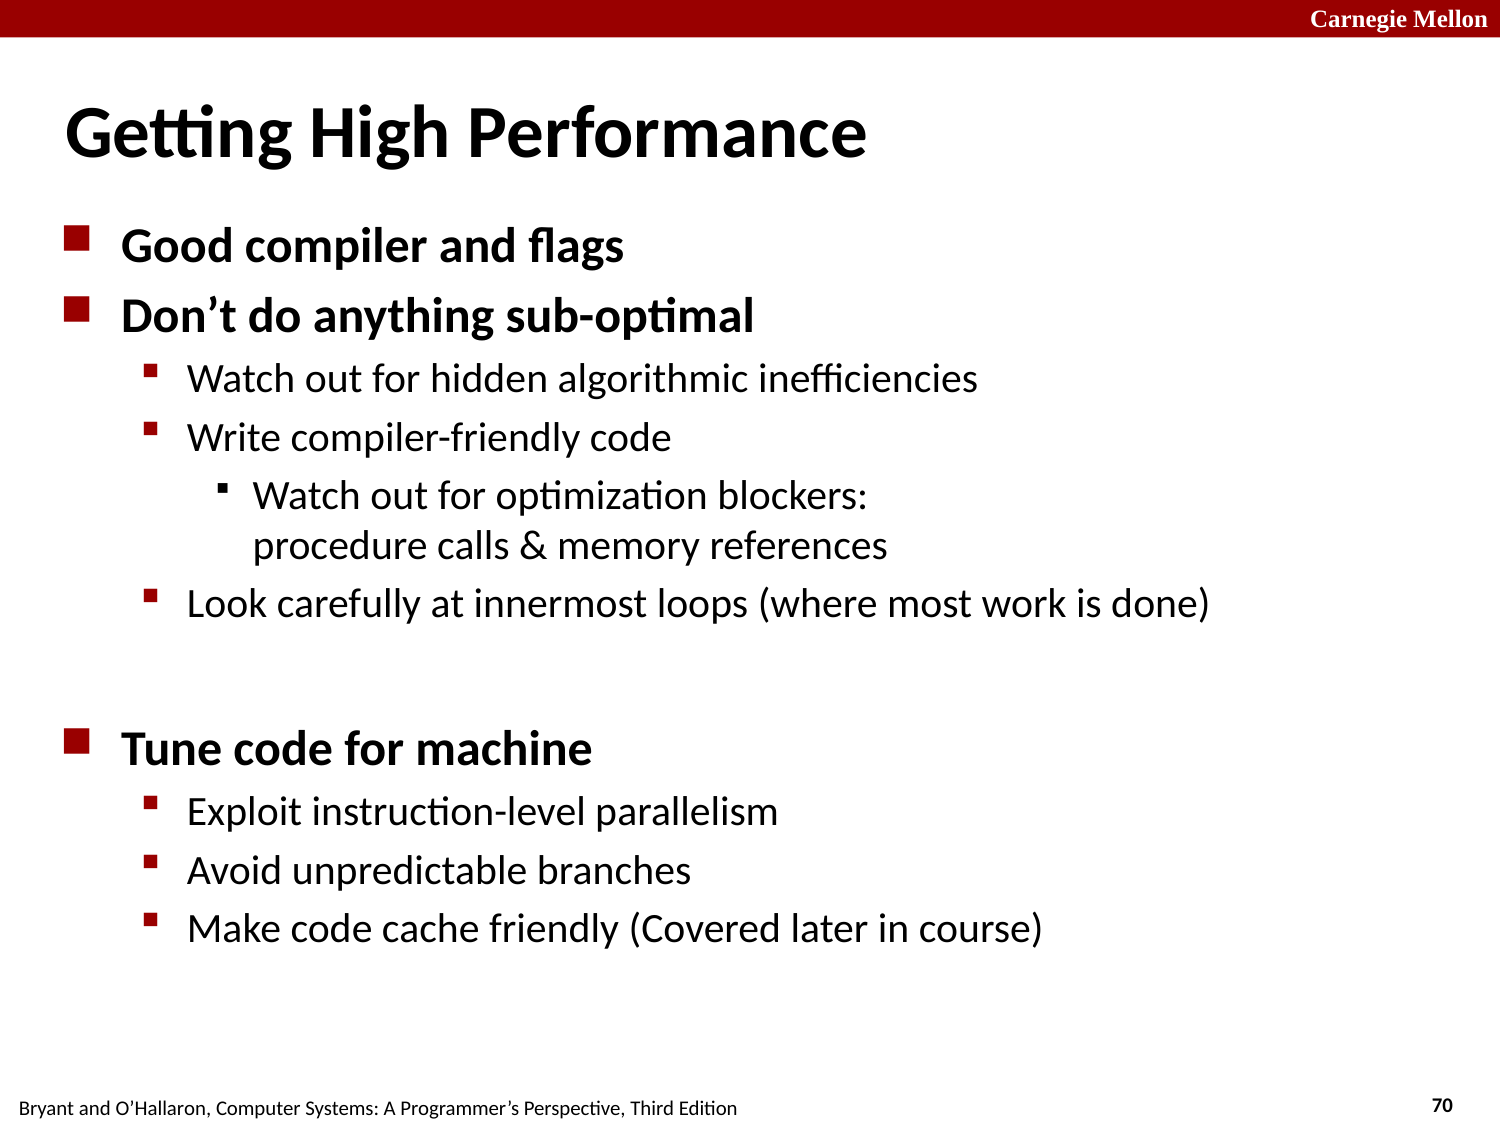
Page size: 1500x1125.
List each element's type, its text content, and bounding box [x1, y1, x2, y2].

list Good compiler and flags Don’t do anything sub-optimal Watch out for hidden algorithmic inefficiencies Write compiler-friendly code Watch out for optimization blockers: procedure calls & memory references Look carefully at innermost loops (where most work is done) Tune code for machine Exploit instruction-level parallelism Avoid unpredictable branches Make code cache friendly (Covered later in course) [49, 205, 1416, 1063]
title Getting High Performance [49, 80, 1288, 176]
